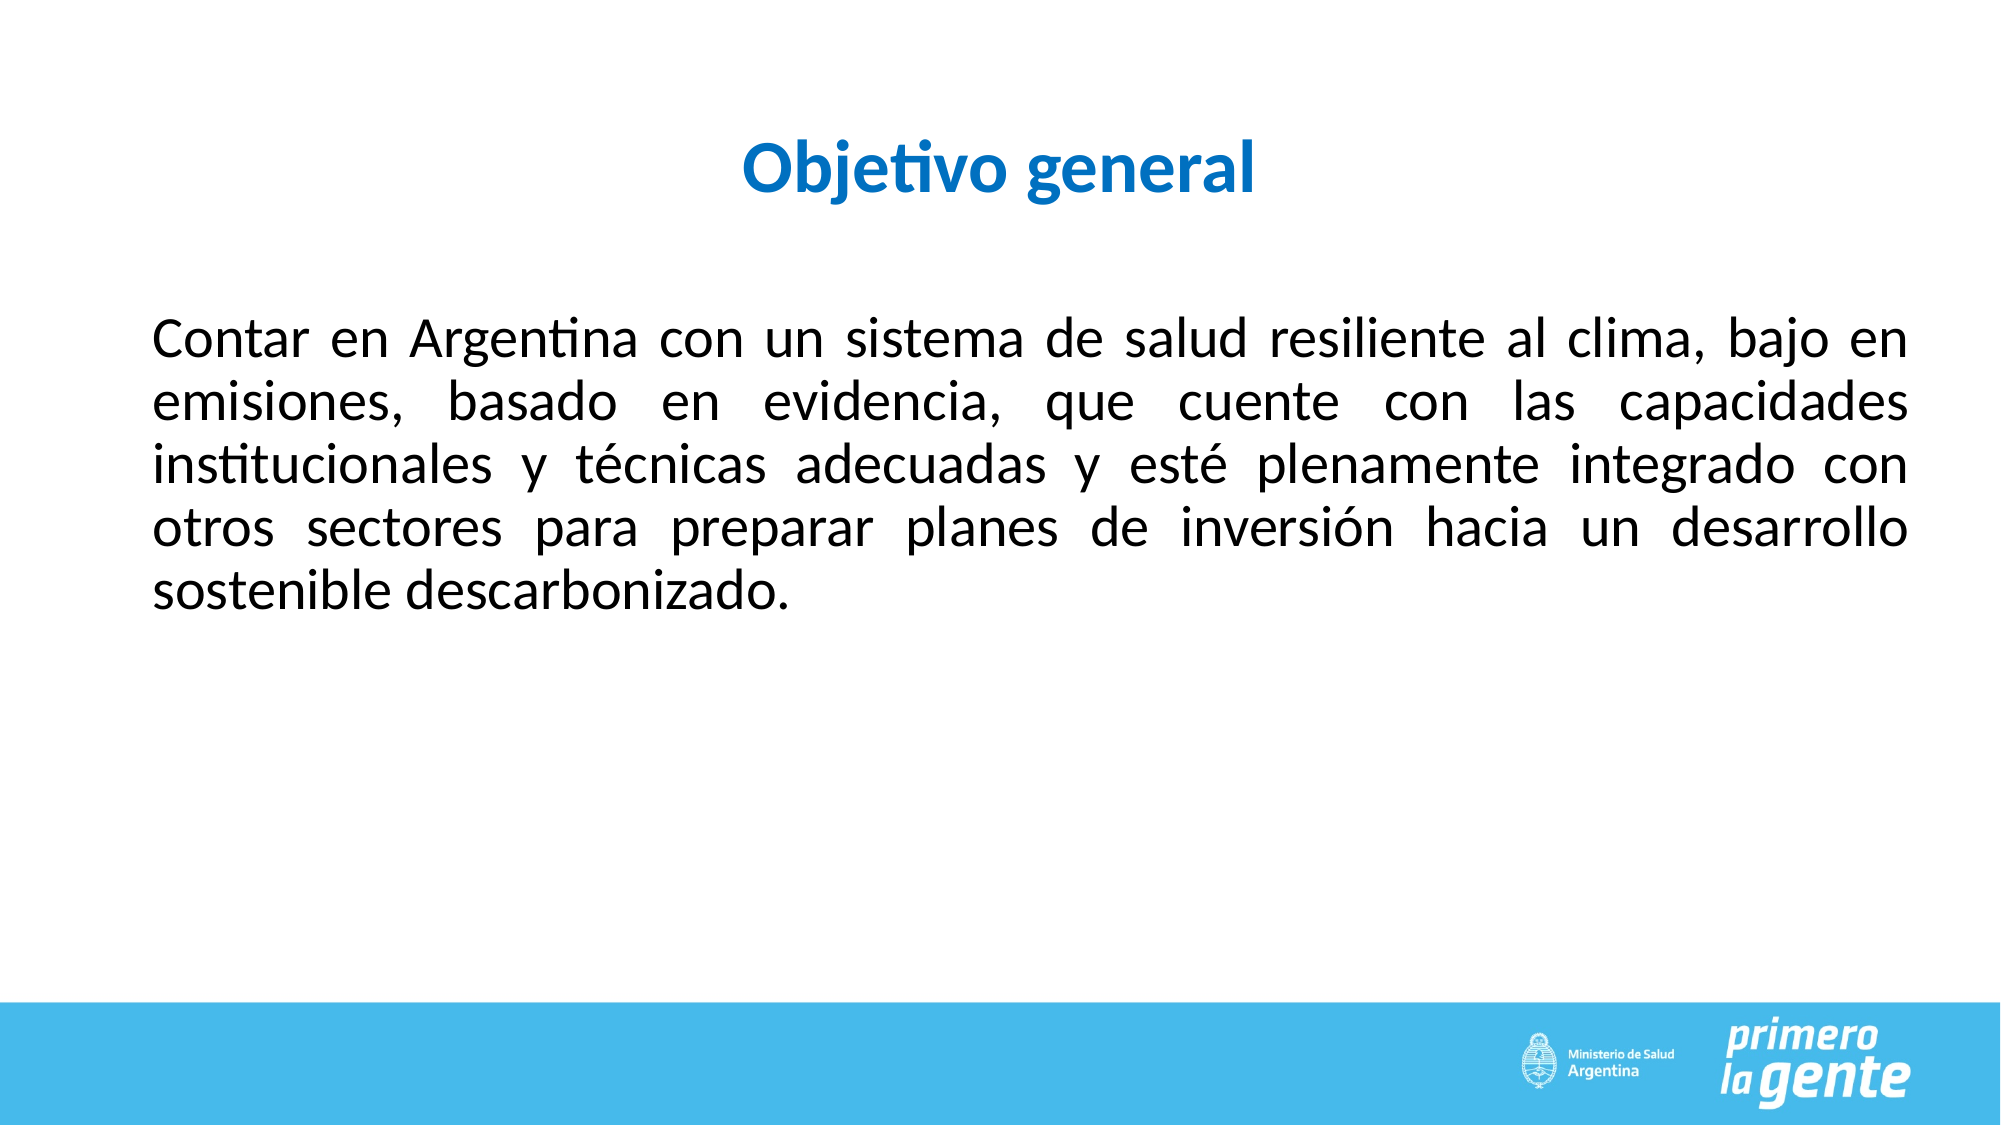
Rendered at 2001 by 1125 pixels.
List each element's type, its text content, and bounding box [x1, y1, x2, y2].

picture [0, 0, 2001, 1125]
title Objetivo general [137, 59, 1863, 278]
list Contar en Argentina con un sistema de salud resiliente al clima, bajo en emisiones, basado en evidencia, que cuente con las capacidades institucionales y técnicas adecuadas y esté plenamente integrado con otros sectores para preparar planes de inversión hacia un desarrollo sostenible descarbonizado. [137, 299, 1926, 958]
